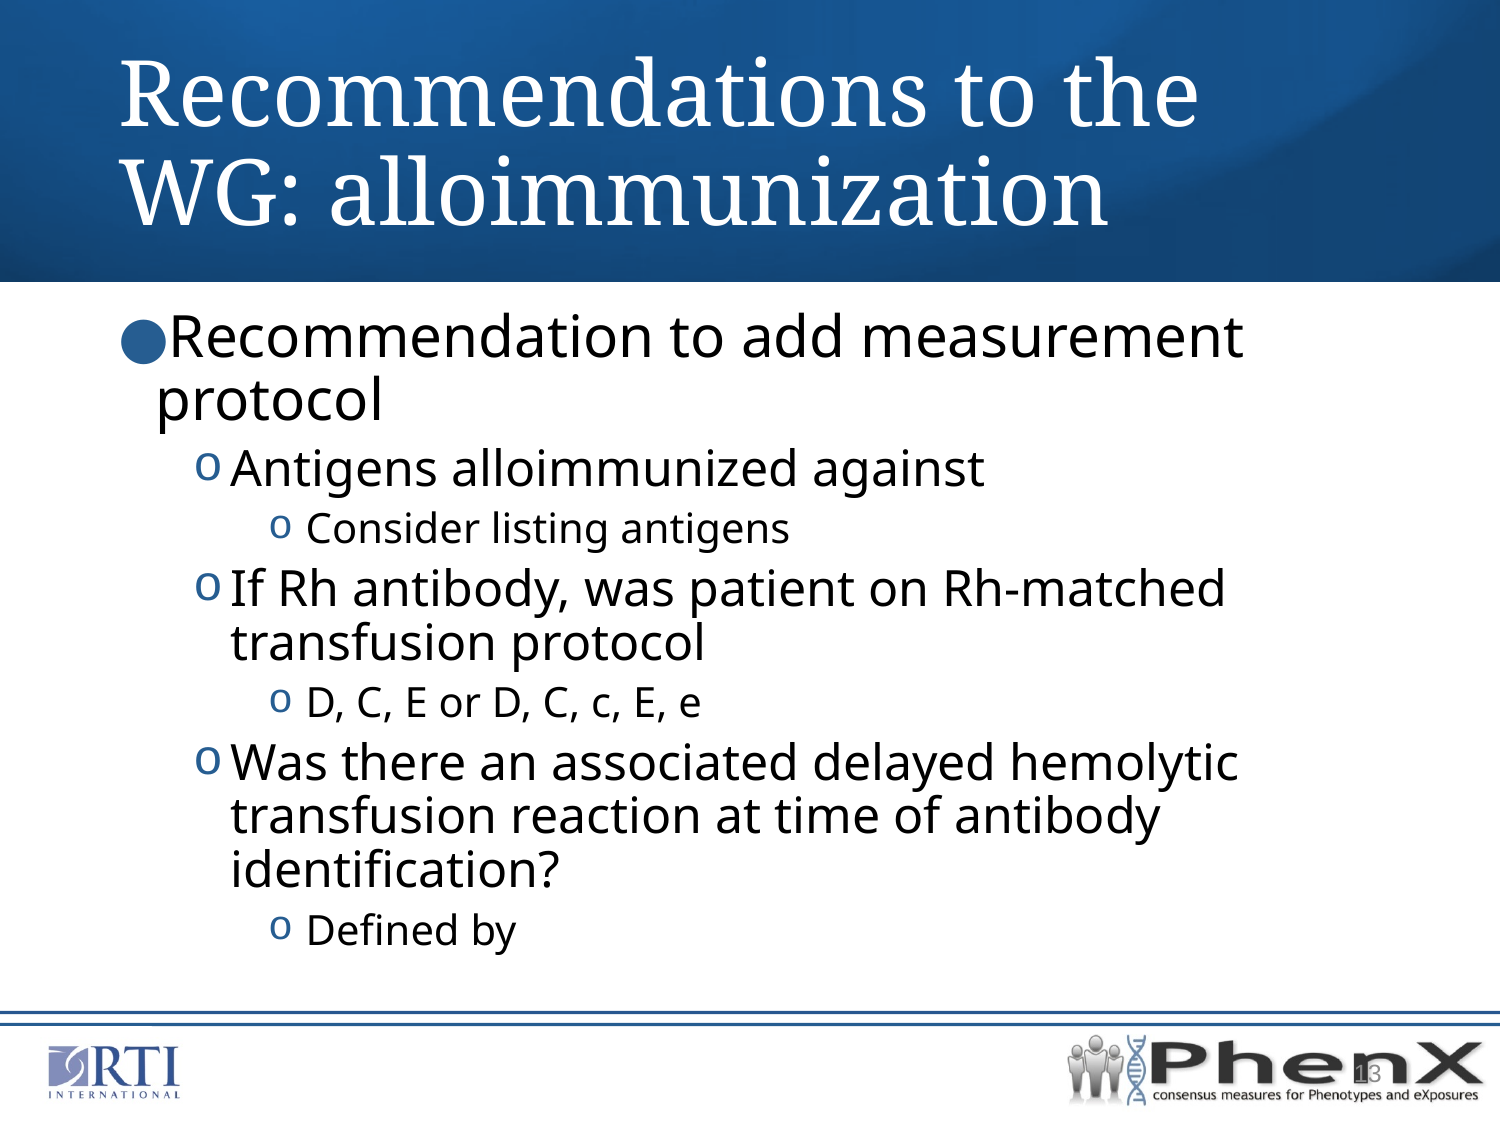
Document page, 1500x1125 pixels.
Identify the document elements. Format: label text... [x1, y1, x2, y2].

picture [0, 0, 1500, 282]
picture [1067, 1034, 1488, 1113]
slide_number 13 [1059, 1042, 1397, 1103]
list Recommendation to add measurement protocol Antigens alloimmunized against Consider listing antigens If Rh antibody, was patient on Rh-matched transfusion protocol D, C, E or D, C, c, E, e Was there an associated delayed hemolytic transfusion reaction at time of antibody identification? Defined by [103, 299, 1397, 1014]
title Recommendations to the WG: alloimmunization [103, 37, 1397, 255]
picture [40, 1037, 188, 1107]
